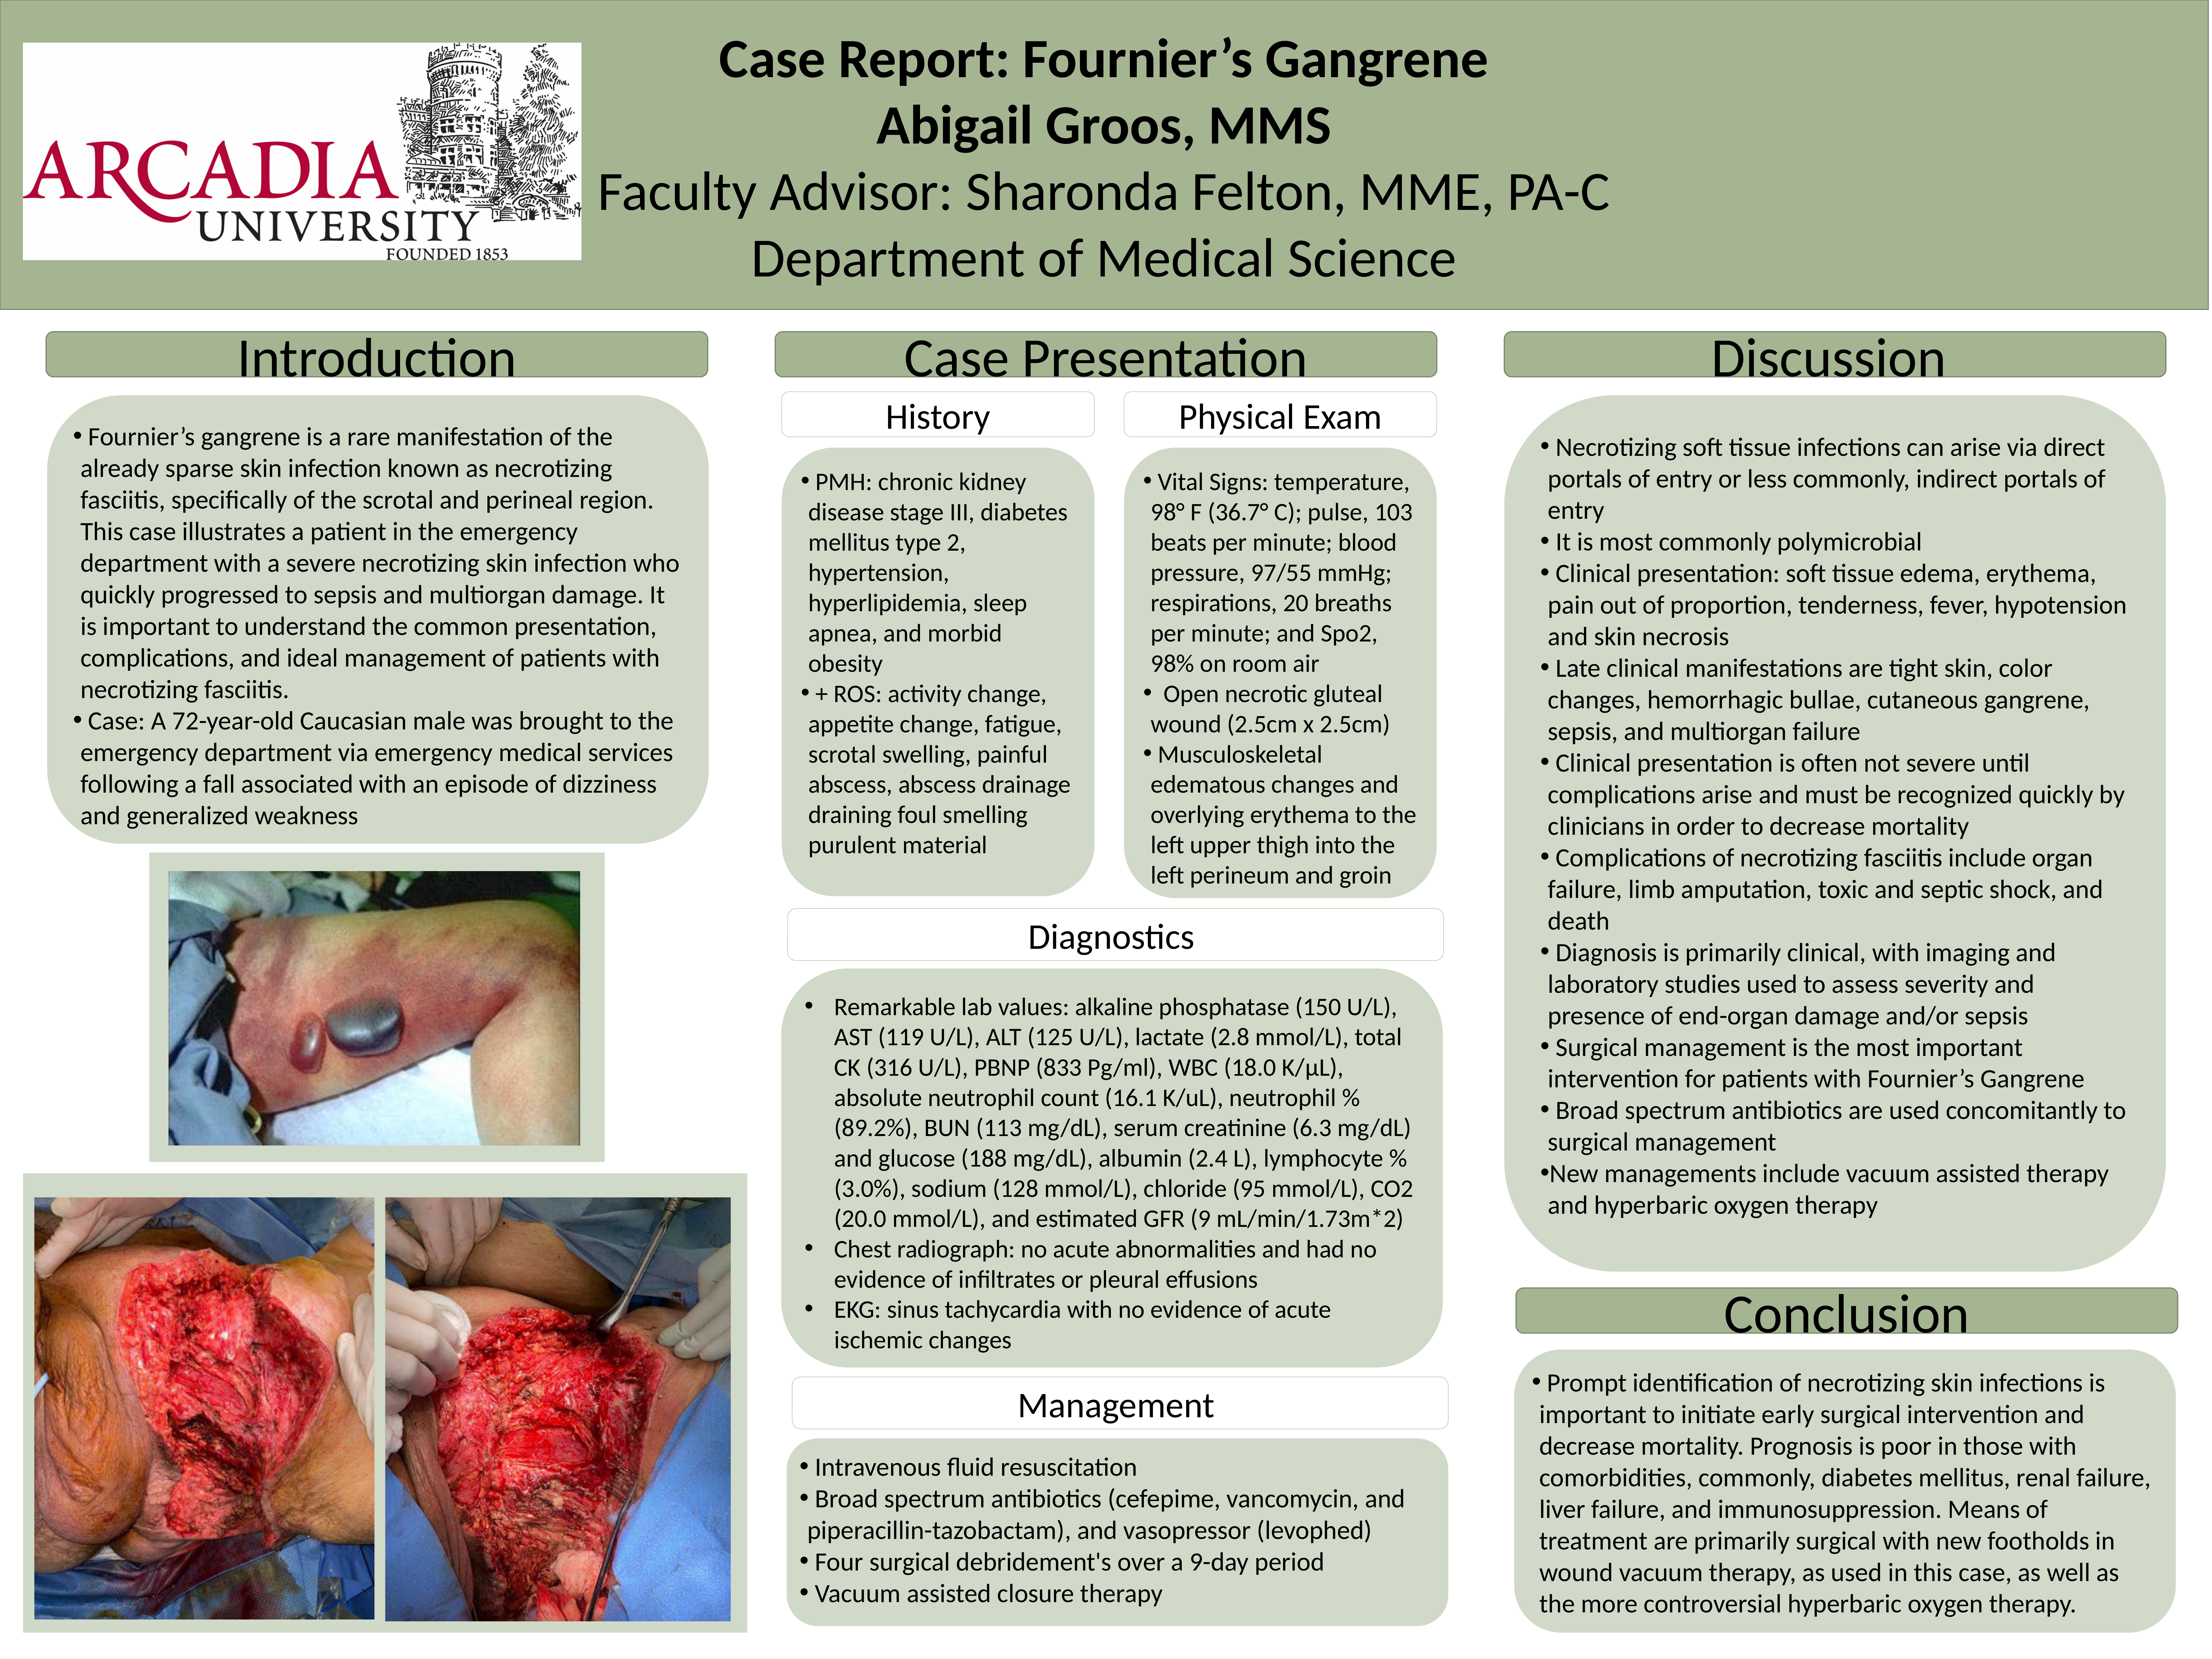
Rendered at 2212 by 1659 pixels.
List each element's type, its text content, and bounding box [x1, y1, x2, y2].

text_box [23, 1173, 747, 1633]
picture [385, 1197, 731, 1621]
text_box Introduction [45, 331, 708, 378]
text_box Vital Signs: temperature, 98° F (36.7° C); pulse, 103 beats per minute; blood pressure, 97/55 mmHg; respirations, 20 breaths per minute; and Spo2, 98% on room air Open necrotic gluteal wound (2.5cm x 2.5cm) Musculoskeletal edematous changes and overlying erythema to the left upper thigh into the left perineum and groin [1124, 447, 1437, 898]
text_box Case Presentation [774, 331, 1438, 378]
text_box Case Report: Fournier’s Gangrene Abigail Groos, MMS Faculty Advisor: Sharonda Felton, MME, PA-C Department of Medical Science [0, 0, 2209, 310]
text_box Physical Exam [1124, 392, 1437, 437]
picture [168, 871, 580, 1146]
text_box Prompt identification of necrotizing skin infections is important to initiate early surgical intervention and decrease mortality. Prognosis is poor in those with comorbidities, commonly, diabetes mellitus, renal failure, liver failure, and immunosuppression. Means of treatment are primarily surgical with new footholds in wound vacuum therapy, as used in this case, as well as the more controversial hyperbaric oxygen therapy. [1514, 1349, 2176, 1633]
text_box Remarkable lab values: alkaline phosphatase (150 U/L), AST (119 U/L), ALT (125 U/L), lactate (2.8 mmol/L), total CK (316 U/L), PBNP (833 Pg/ml), WBC (18.0 K/μL), absolute neutrophil count (16.1 K/uL), neutrophil % (89.2%), BUN (113 mg/dL), serum creatinine (6.3 mg/dL) and glucose (188 mg/dL), albumin (2.4 L), lymphocyte % (3.0%), sodium (128 mmol/L), chloride (95 mmol/L), CO2 (20.0 mmol/L), and estimated GFR (9 mL/min/1.73m*2) Chest radiograph: no acute abnormalities and had no evidence of infiltrates or pleural effusions EKG: sinus tachycardia with no evidence of acute ischemic changes [781, 968, 1443, 1367]
text_box Conclusion [1515, 1287, 2178, 1334]
text_box History [782, 392, 1095, 437]
text_box PMH: chronic kidney disease stage III, diabetes mellitus type 2, hypertension, hyperlipidemia, sleep apnea, and morbid obesity + ROS: activity change, appetite change, fatigue, scrotal swelling, painful abscess, abscess drainage draining foul smelling purulent material [782, 447, 1095, 896]
picture [34, 1197, 382, 1620]
text_box [149, 852, 605, 1162]
text_box Diagnostics [787, 908, 1444, 961]
text_box Necrotizing soft tissue infections can arise via direct portals of entry or less commonly, indirect portals of entry It is most commonly polymicrobial Clinical presentation: soft tissue edema, erythema, pain out of proportion, tenderness, fever, hypotension and skin necrosis Late clinical manifestations are tight skin, color changes, hemorrhagic bullae, cutaneous gangrene, sepsis, and multiorgan failure Clinical presentation is often not severe until complications arise and must be recognized quickly by clinicians in order to decrease mortality Complications of necrotizing fasciitis include organ failure, limb amputation, toxic and septic shock, and death Diagnosis is primarily clinical, with imaging and laboratory studies used to assess severity and presence of end-organ damage and/or sepsis Surgical management is the most important intervention for patients with Fournier’s Gangrene Broad spectrum antibiotics are used concomitantly to surgical management New managements include vacuum assisted therapy and hyperbaric oxygen therapy [1504, 395, 2166, 1272]
text_box Discussion [1504, 331, 2167, 378]
text_box Intravenous fluid resuscitation Broad spectrum antibiotics (cefepime, vancomycin, and piperacillin-tazobactam), and vasopressor (levophed) Four surgical debridement's over a 9-day period Vacuum assisted closure therapy [787, 1438, 1448, 1626]
picture [23, 43, 581, 260]
text_box Fournier’s gangrene is a rare manifestation of the already sparse skin infection known as necrotizing fasciitis, specifically of the scrotal and perineal region. This case illustrates a patient in the emergency department with a severe necrotizing skin infection who quickly progressed to sepsis and multiorgan damage. It is important to understand the common presentation, complications, and ideal management of patients with necrotizing fasciitis. Case: A 72-year-old Caucasian male was brought to the emergency department via emergency medical services following a fall associated with an episode of dizziness and generalized weakness [47, 395, 709, 844]
text_box Management [792, 1377, 1448, 1429]
